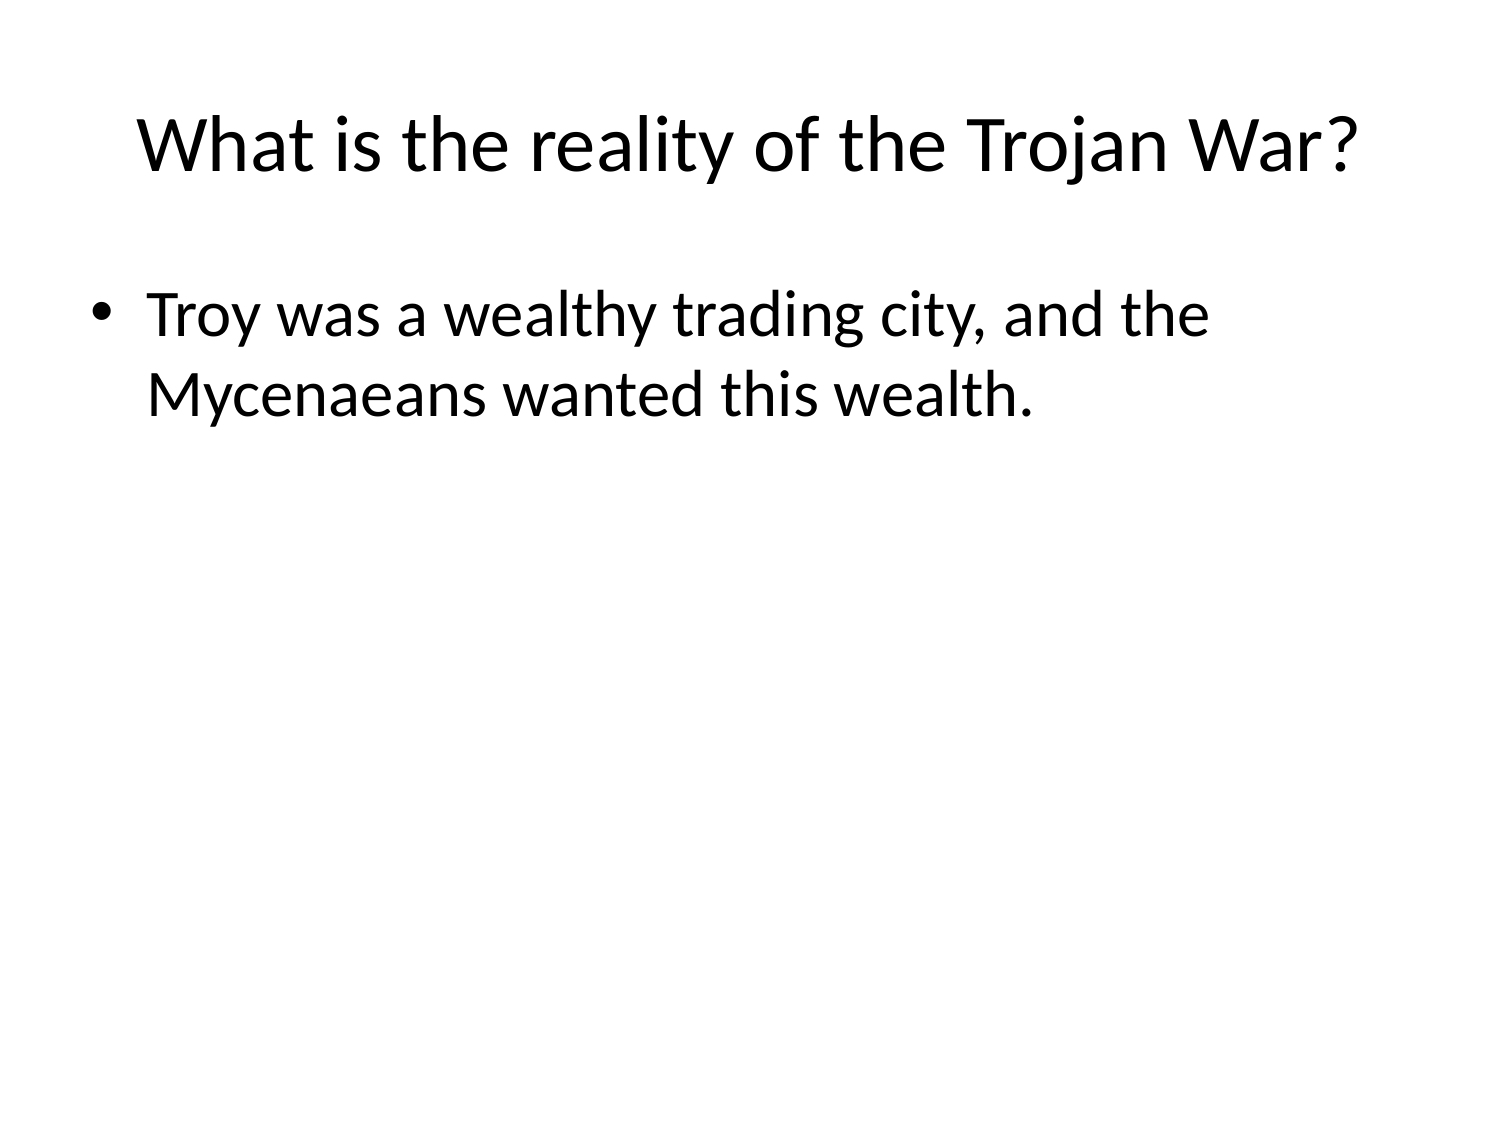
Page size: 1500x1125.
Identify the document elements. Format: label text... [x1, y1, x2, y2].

list Troy was a wealthy trading city, and the Mycenaeans wanted this wealth. [75, 262, 1425, 1005]
title What is the reality of the Trojan War? [75, 45, 1425, 233]
